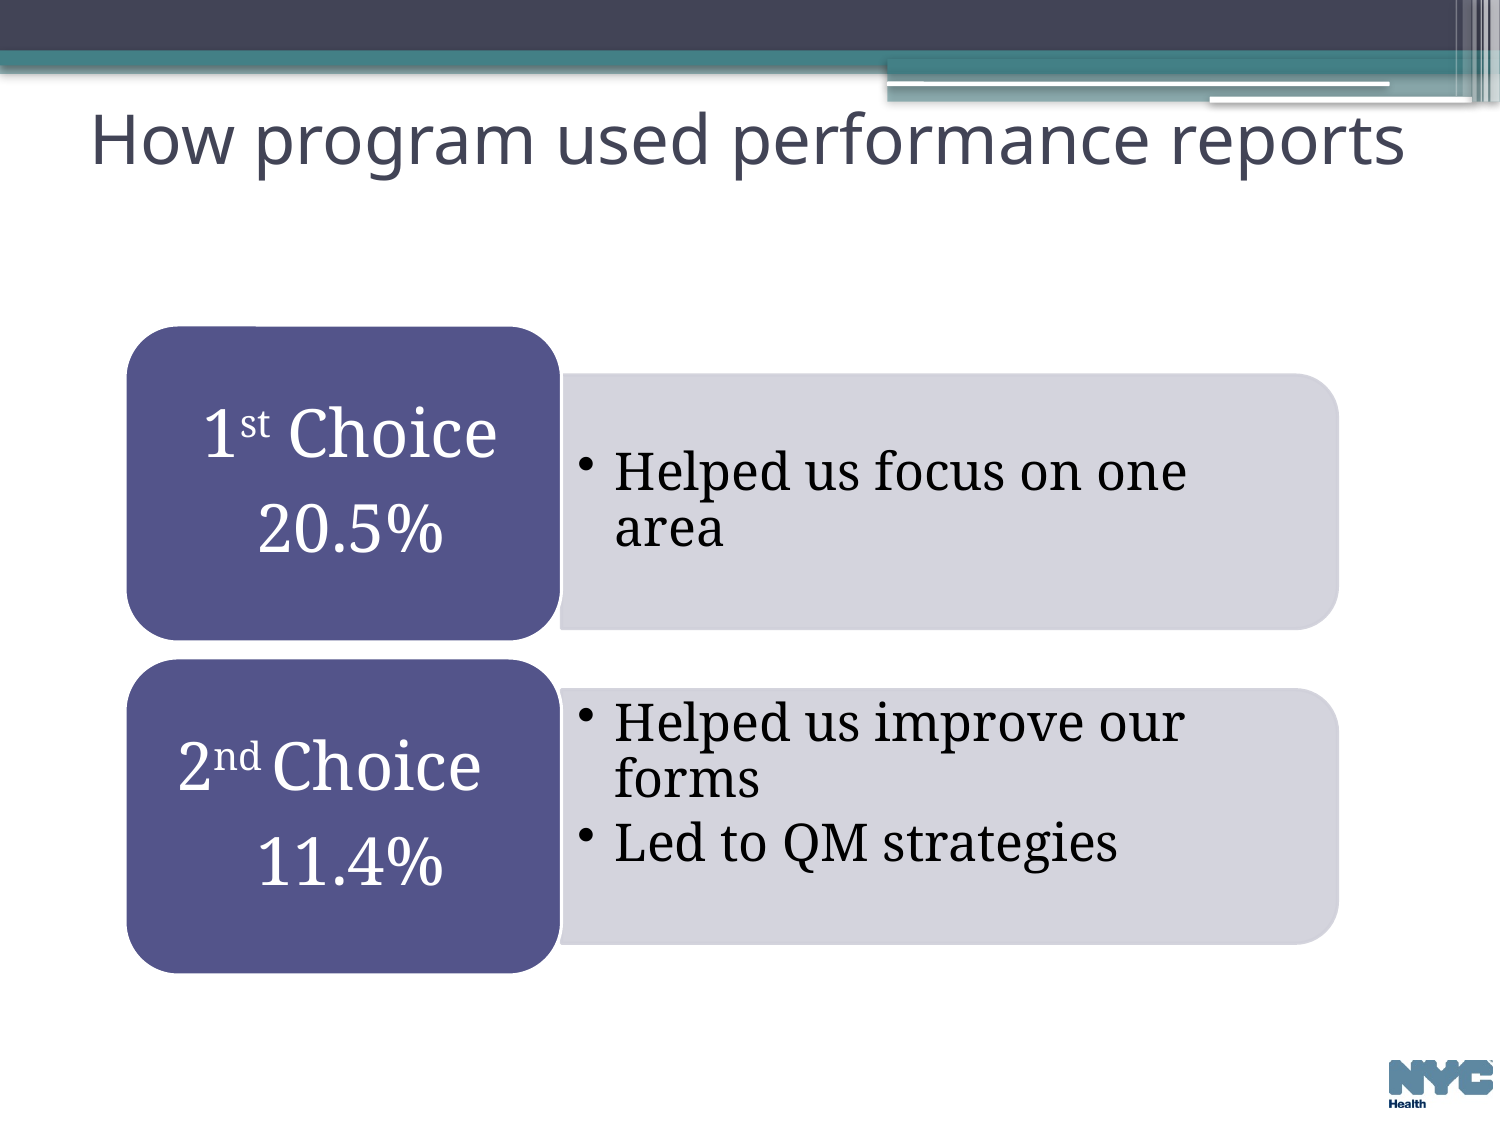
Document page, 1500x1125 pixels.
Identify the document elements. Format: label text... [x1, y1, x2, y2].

picture [1389, 1060, 1493, 1108]
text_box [124, 324, 1338, 976]
title How program used performance reports [75, 50, 1425, 225]
